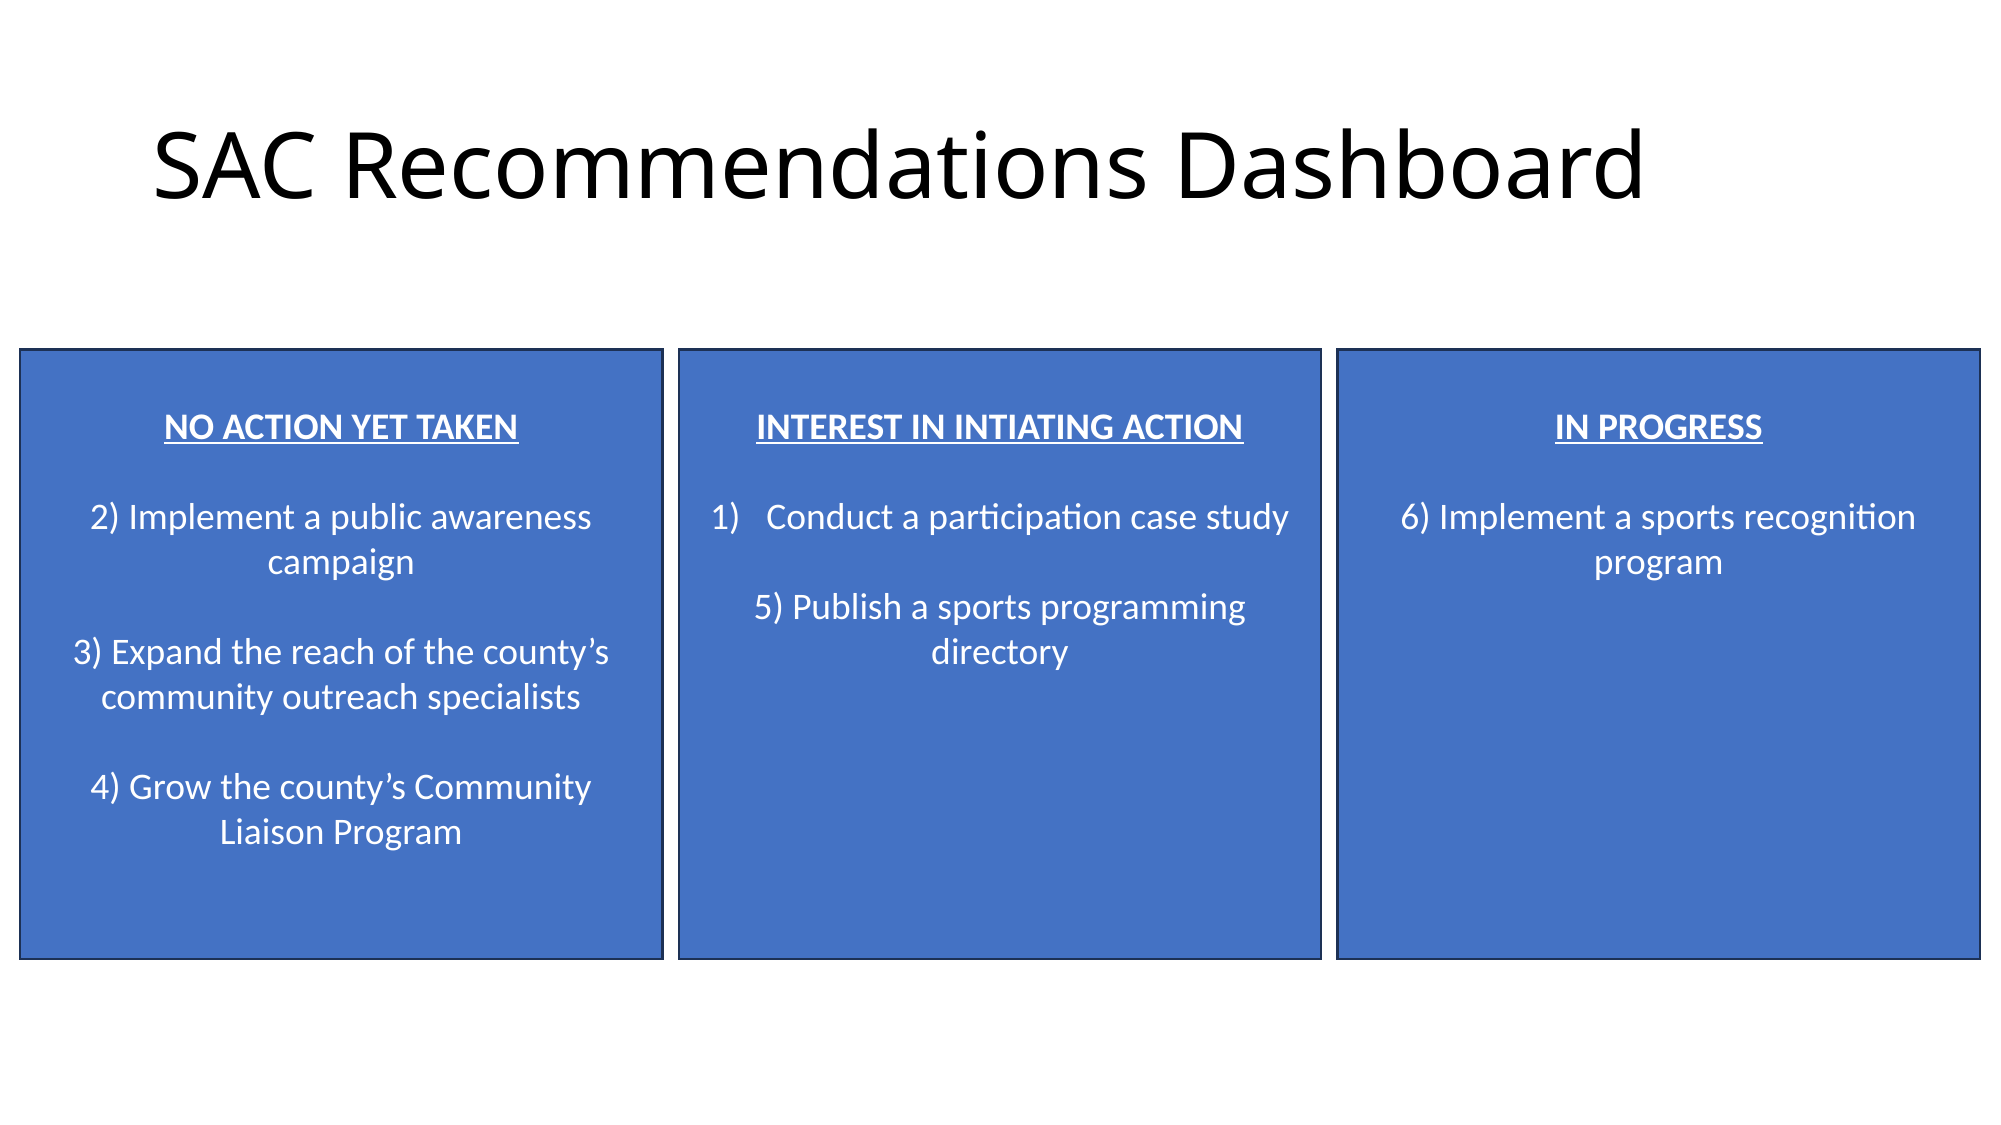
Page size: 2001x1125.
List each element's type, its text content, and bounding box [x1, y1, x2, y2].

title SAC Recommendations Dashboard [137, 59, 1863, 278]
text_box NO ACTION YET TAKEN 2) Implement a public awareness campaign 3) Expand the reach of the county’s community outreach specialists 4) Grow the county’s Community Liaison Program [19, 348, 664, 960]
text_box IN PROGRESS 6) Implement a sports recognition program [1336, 348, 1981, 960]
text_box INTEREST IN INTIATING ACTION Conduct a participation case study 5) Publish a sports programming directory [678, 348, 1322, 960]
